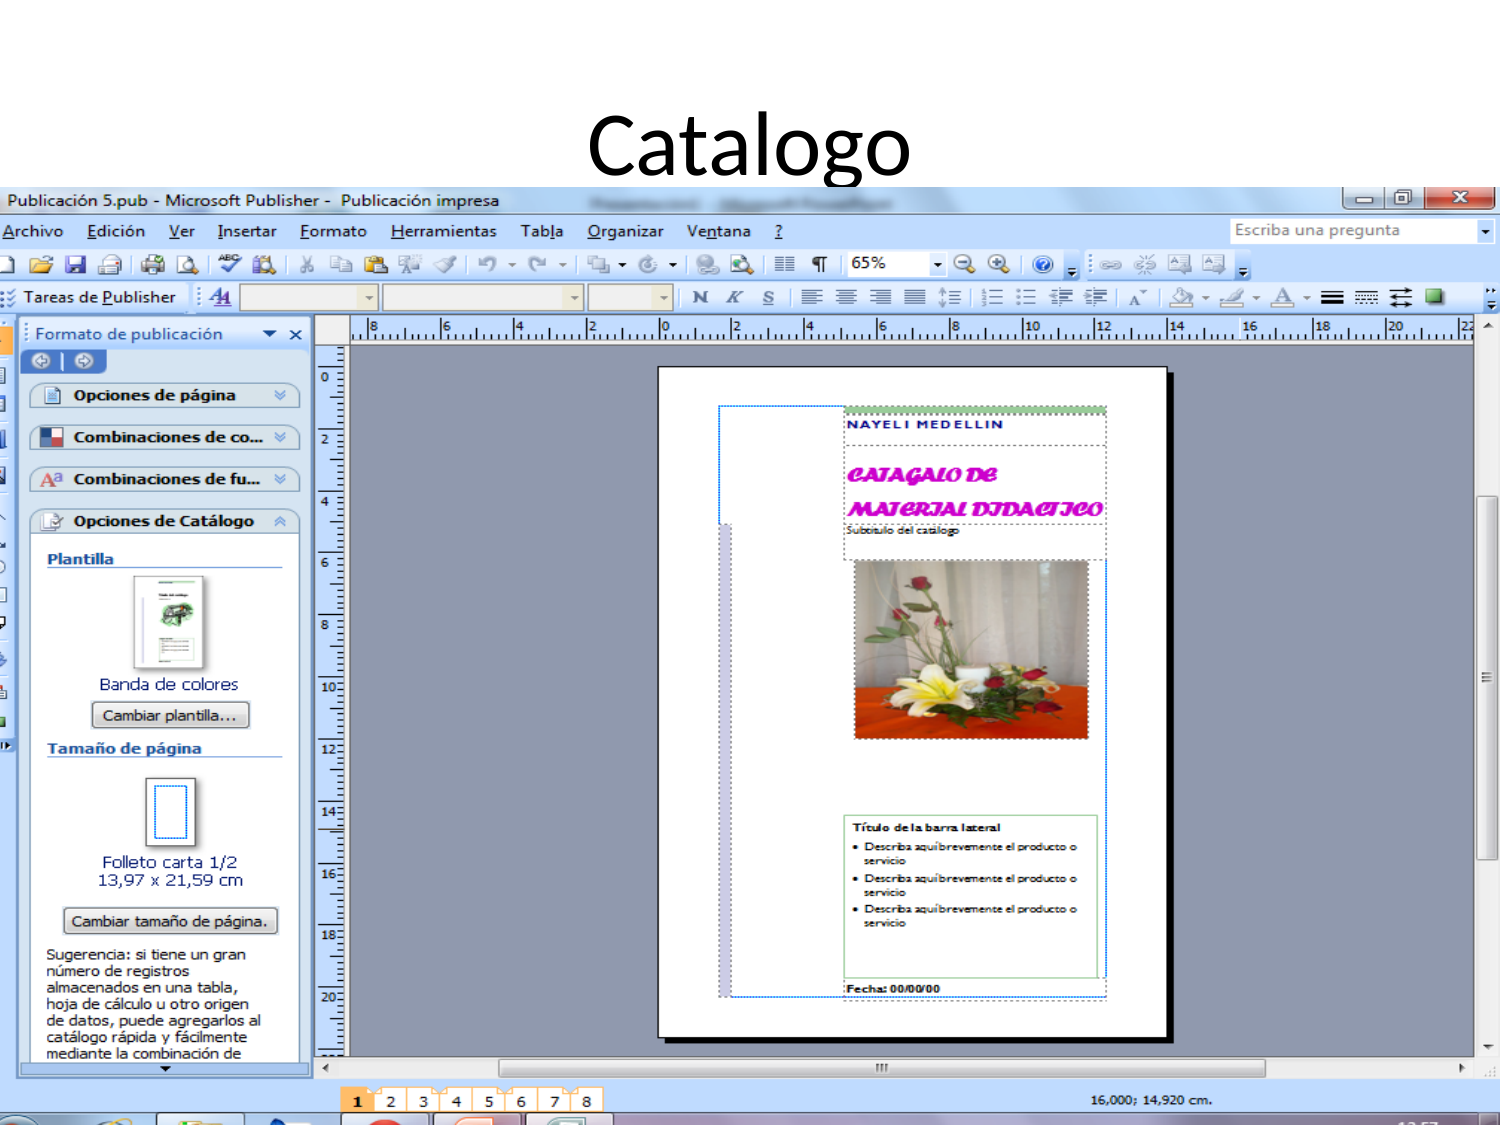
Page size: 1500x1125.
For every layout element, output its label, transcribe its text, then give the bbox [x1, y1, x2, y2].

title Catalogo [75, 45, 1425, 185]
picture [0, 187, 1500, 1125]
